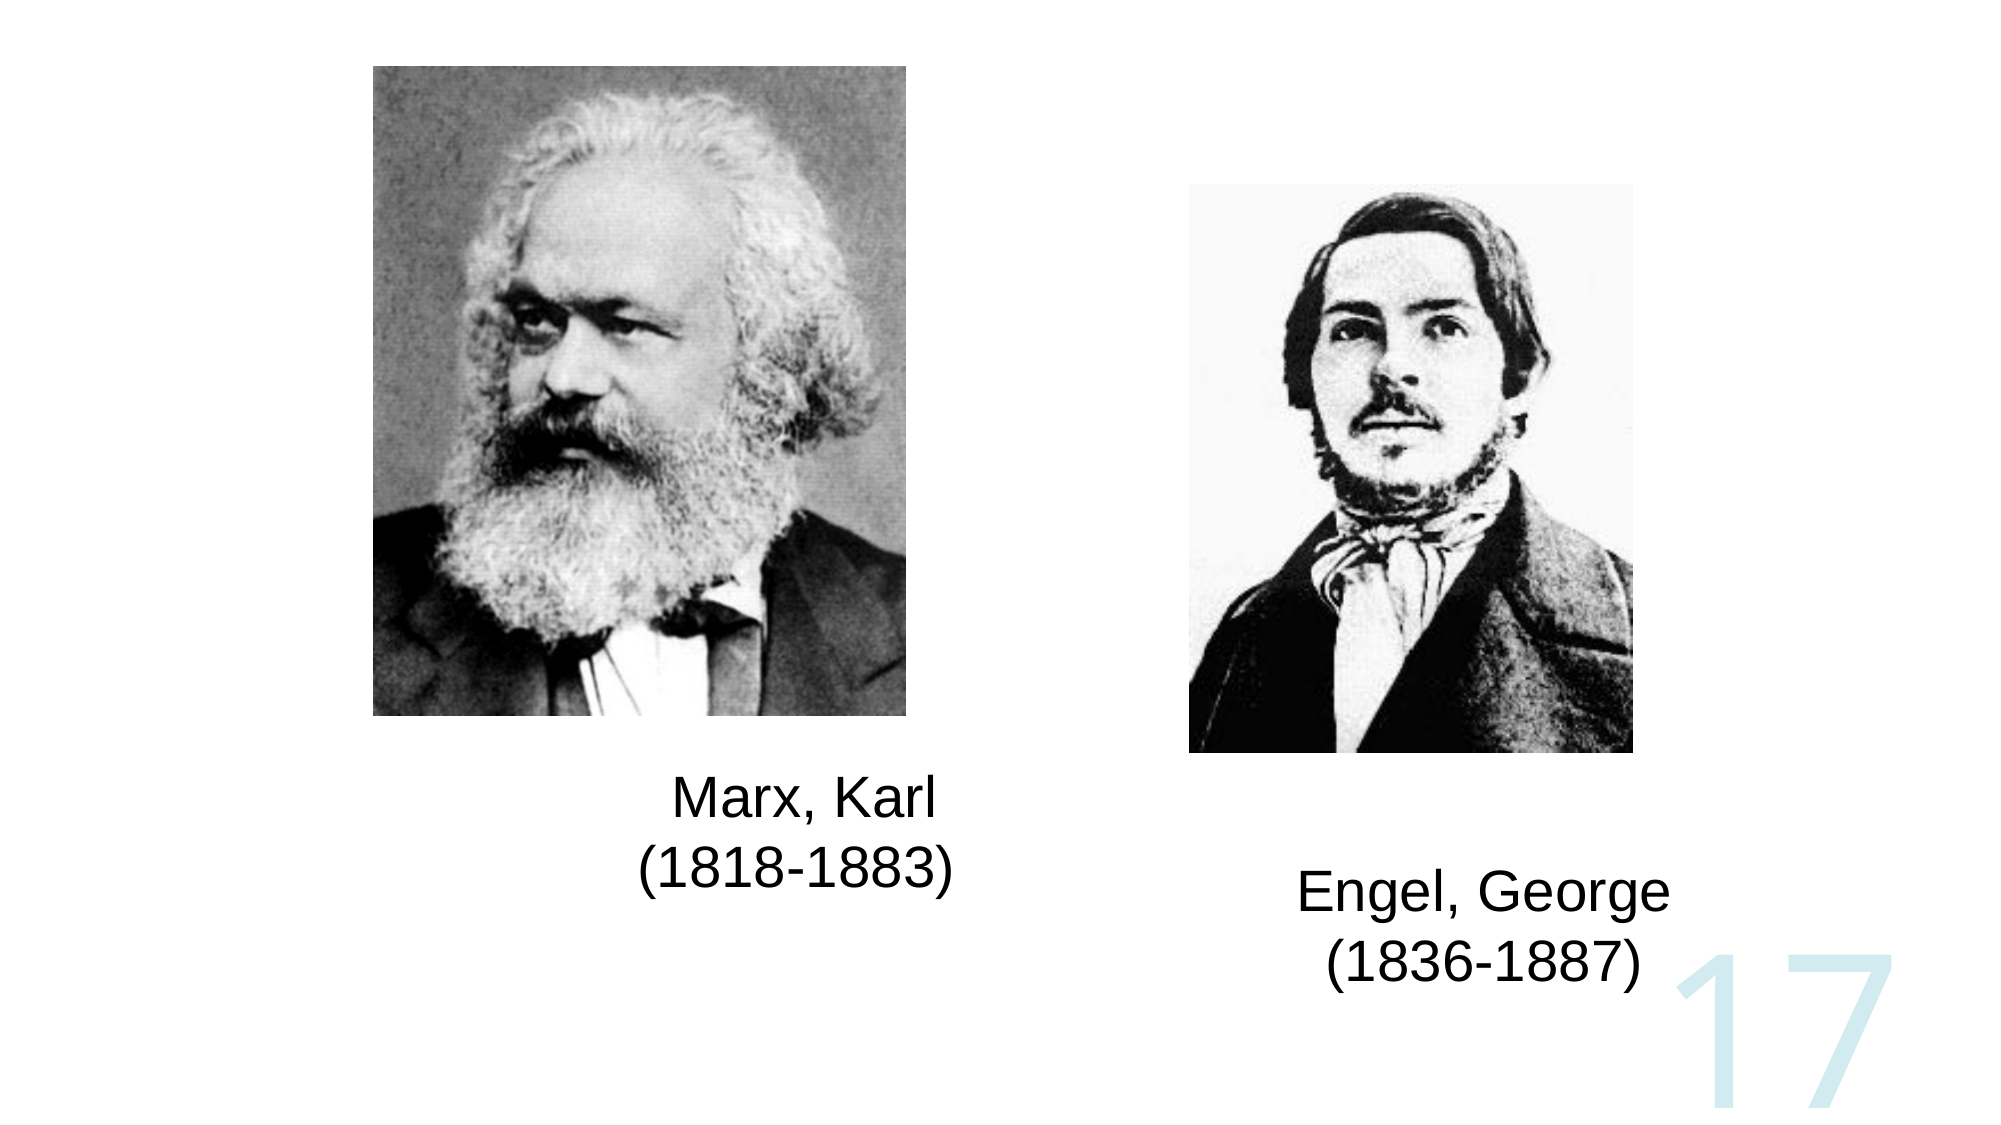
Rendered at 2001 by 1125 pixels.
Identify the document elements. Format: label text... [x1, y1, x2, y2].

text_box Marx, Karl (1818-1883) [622, 751, 987, 907]
picture [373, 66, 906, 717]
text_box Engel, George (1836-1887) [1281, 846, 1704, 1001]
slide_number 17 [1437, 963, 1918, 1125]
picture [1188, 184, 1633, 753]
